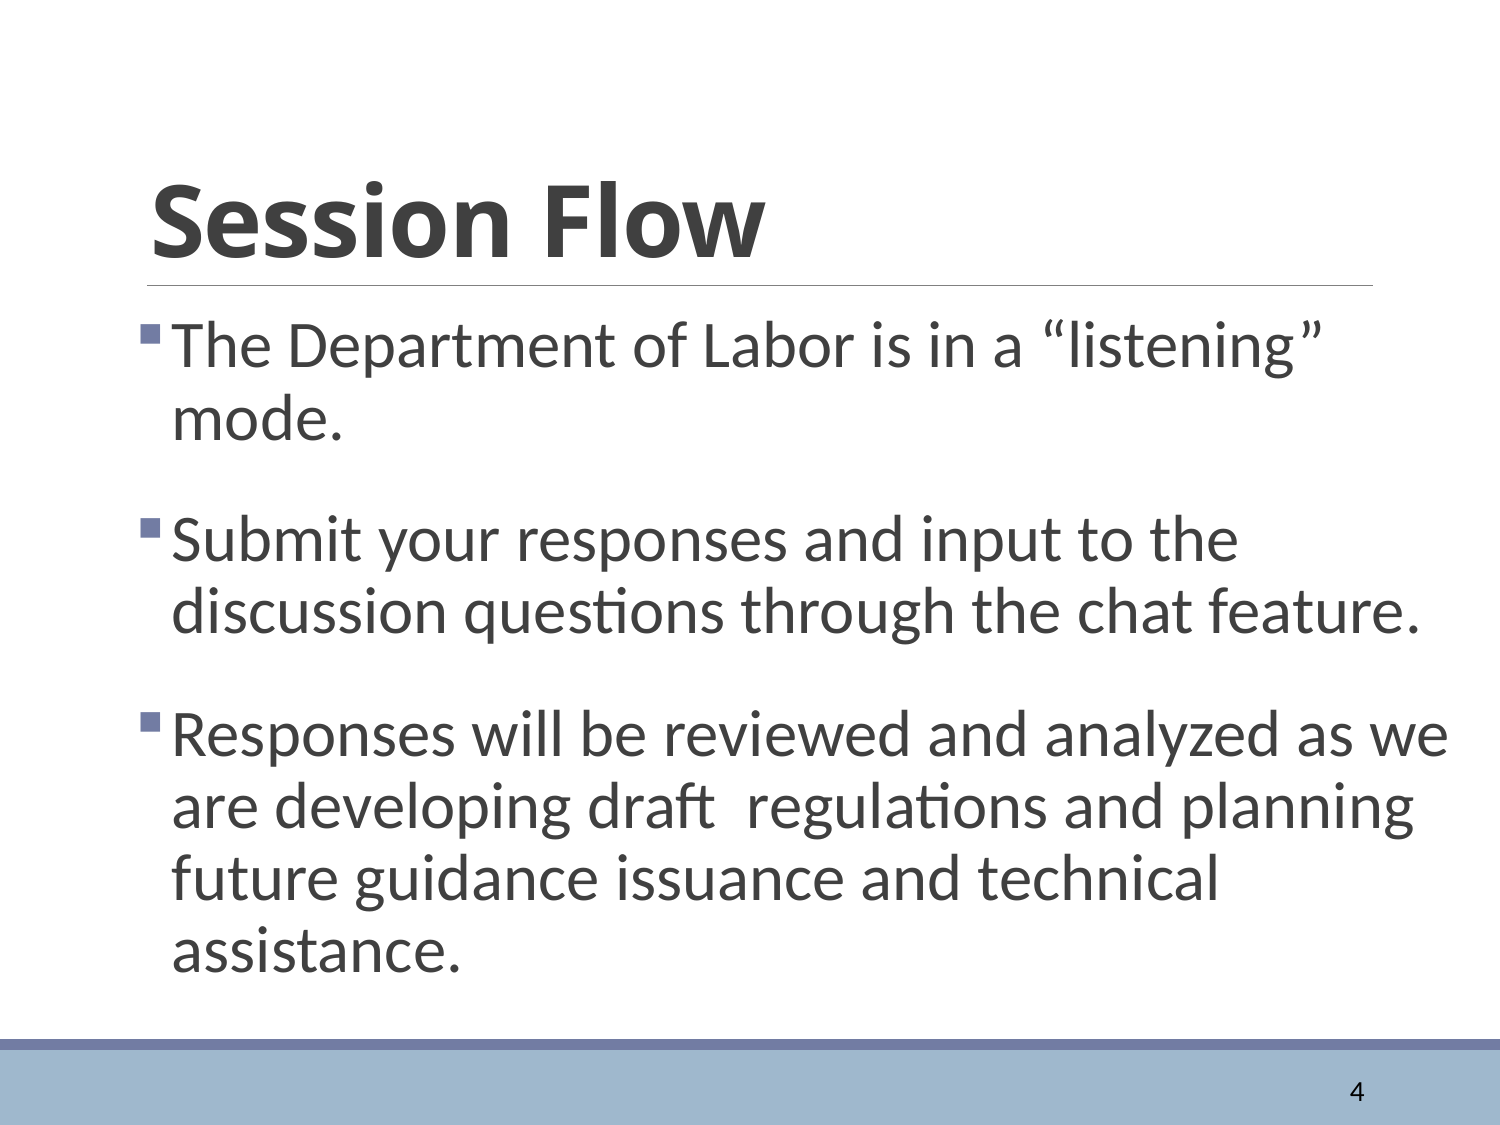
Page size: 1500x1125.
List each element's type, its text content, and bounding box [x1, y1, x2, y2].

title Session Flow [135, 47, 1373, 285]
slide_number 4 [1218, 1059, 1380, 1120]
list The Department of Labor is in a “listening” mode. Submit your responses and input to the discussion questions through the chat feature. Responses will be reviewed and analyzed as we are developing draft regulations and planning future guidance issuance and technical assistance. [135, 302, 1500, 1025]
